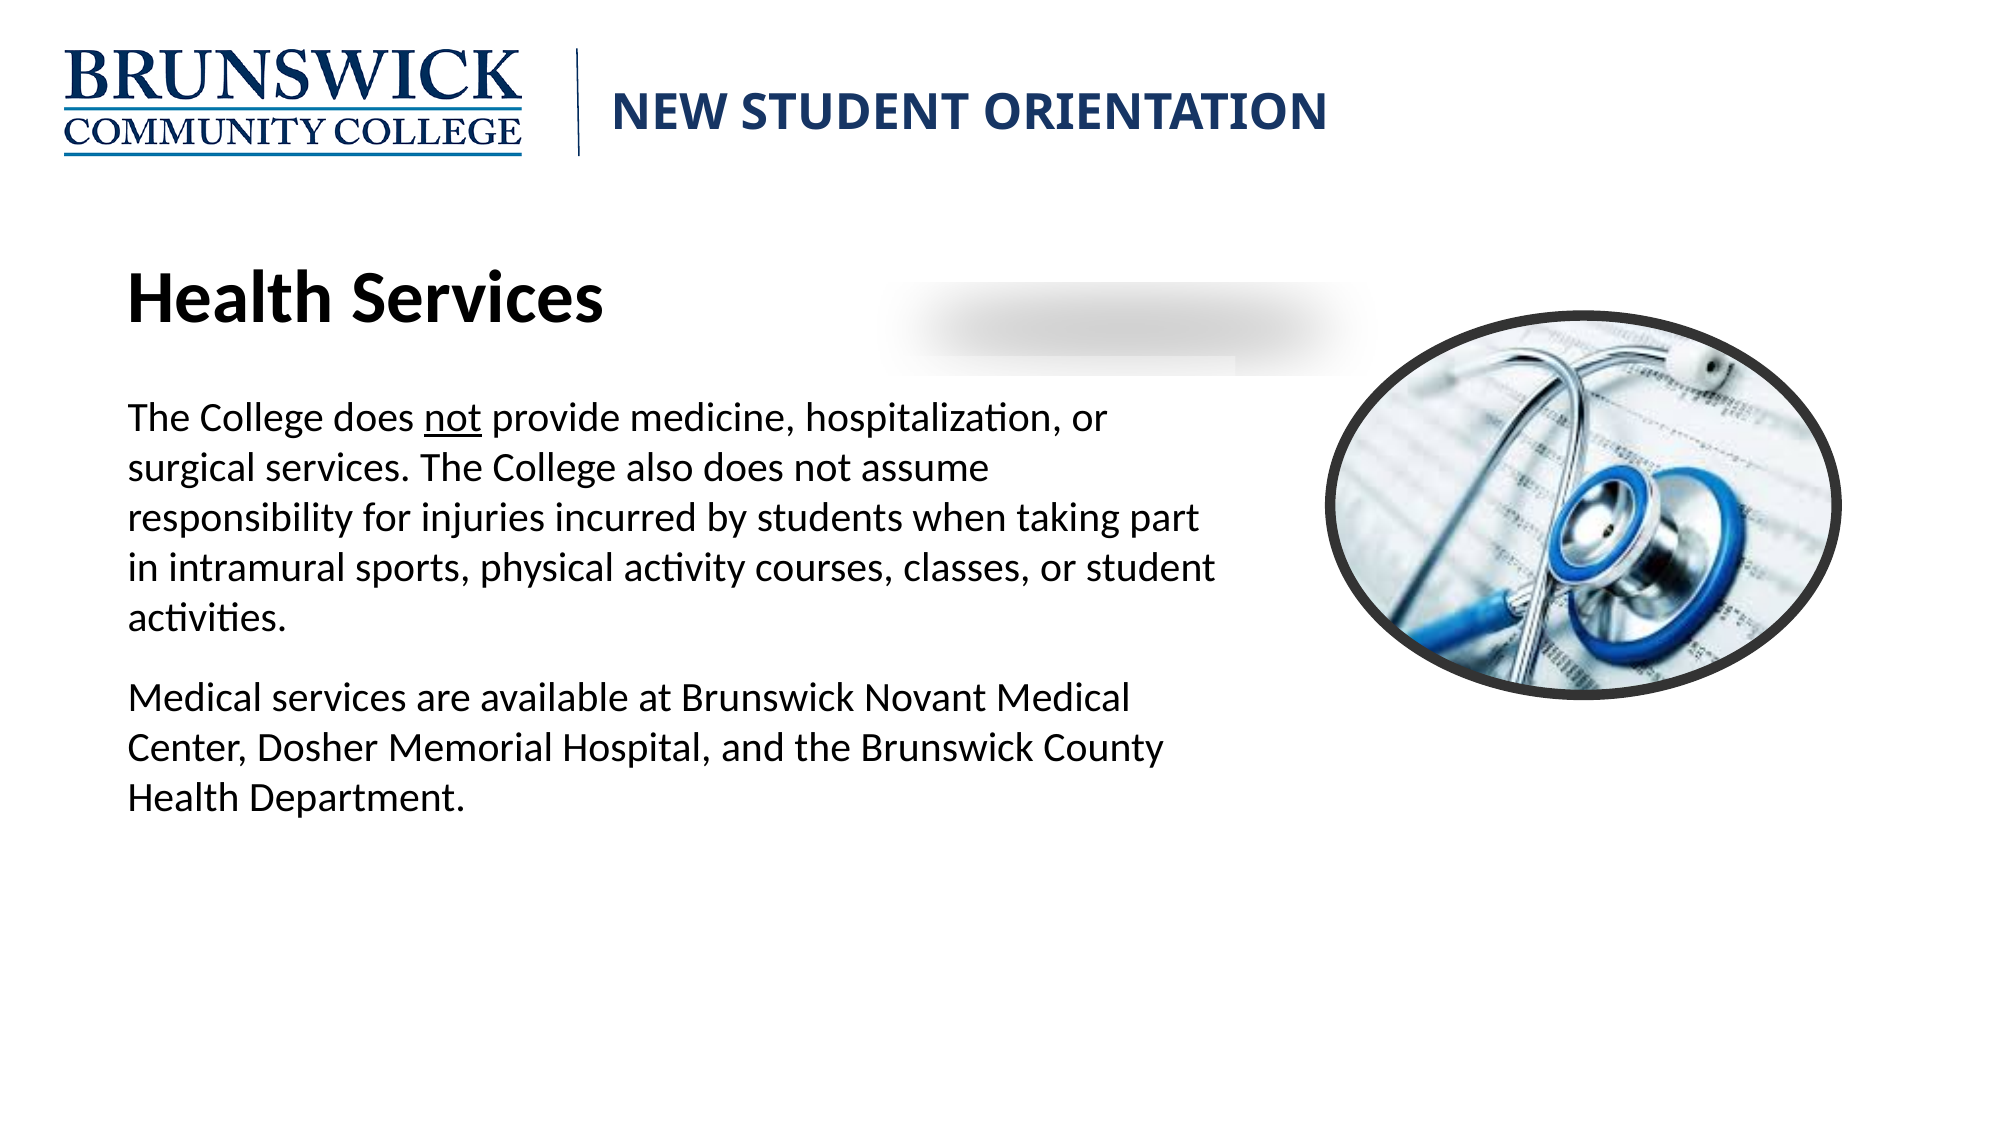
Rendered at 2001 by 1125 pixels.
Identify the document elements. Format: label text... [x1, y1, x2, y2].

picture [64, 48, 522, 107]
picture [64, 111, 522, 153]
picture [1329, 315, 1837, 696]
text_box The College does not provide medicine, hospitalization, or surgical services. The College also does not assume responsibility for injuries incurred by students when taking part in intramural sports, physical activity courses, classes, or student activities. Medical services are available at Brunswick Novant Medical Center, Dosher Memorial Hospital, and the Brunswick County Health Department. [112, 356, 1236, 923]
title Health Services [112, 224, 975, 372]
